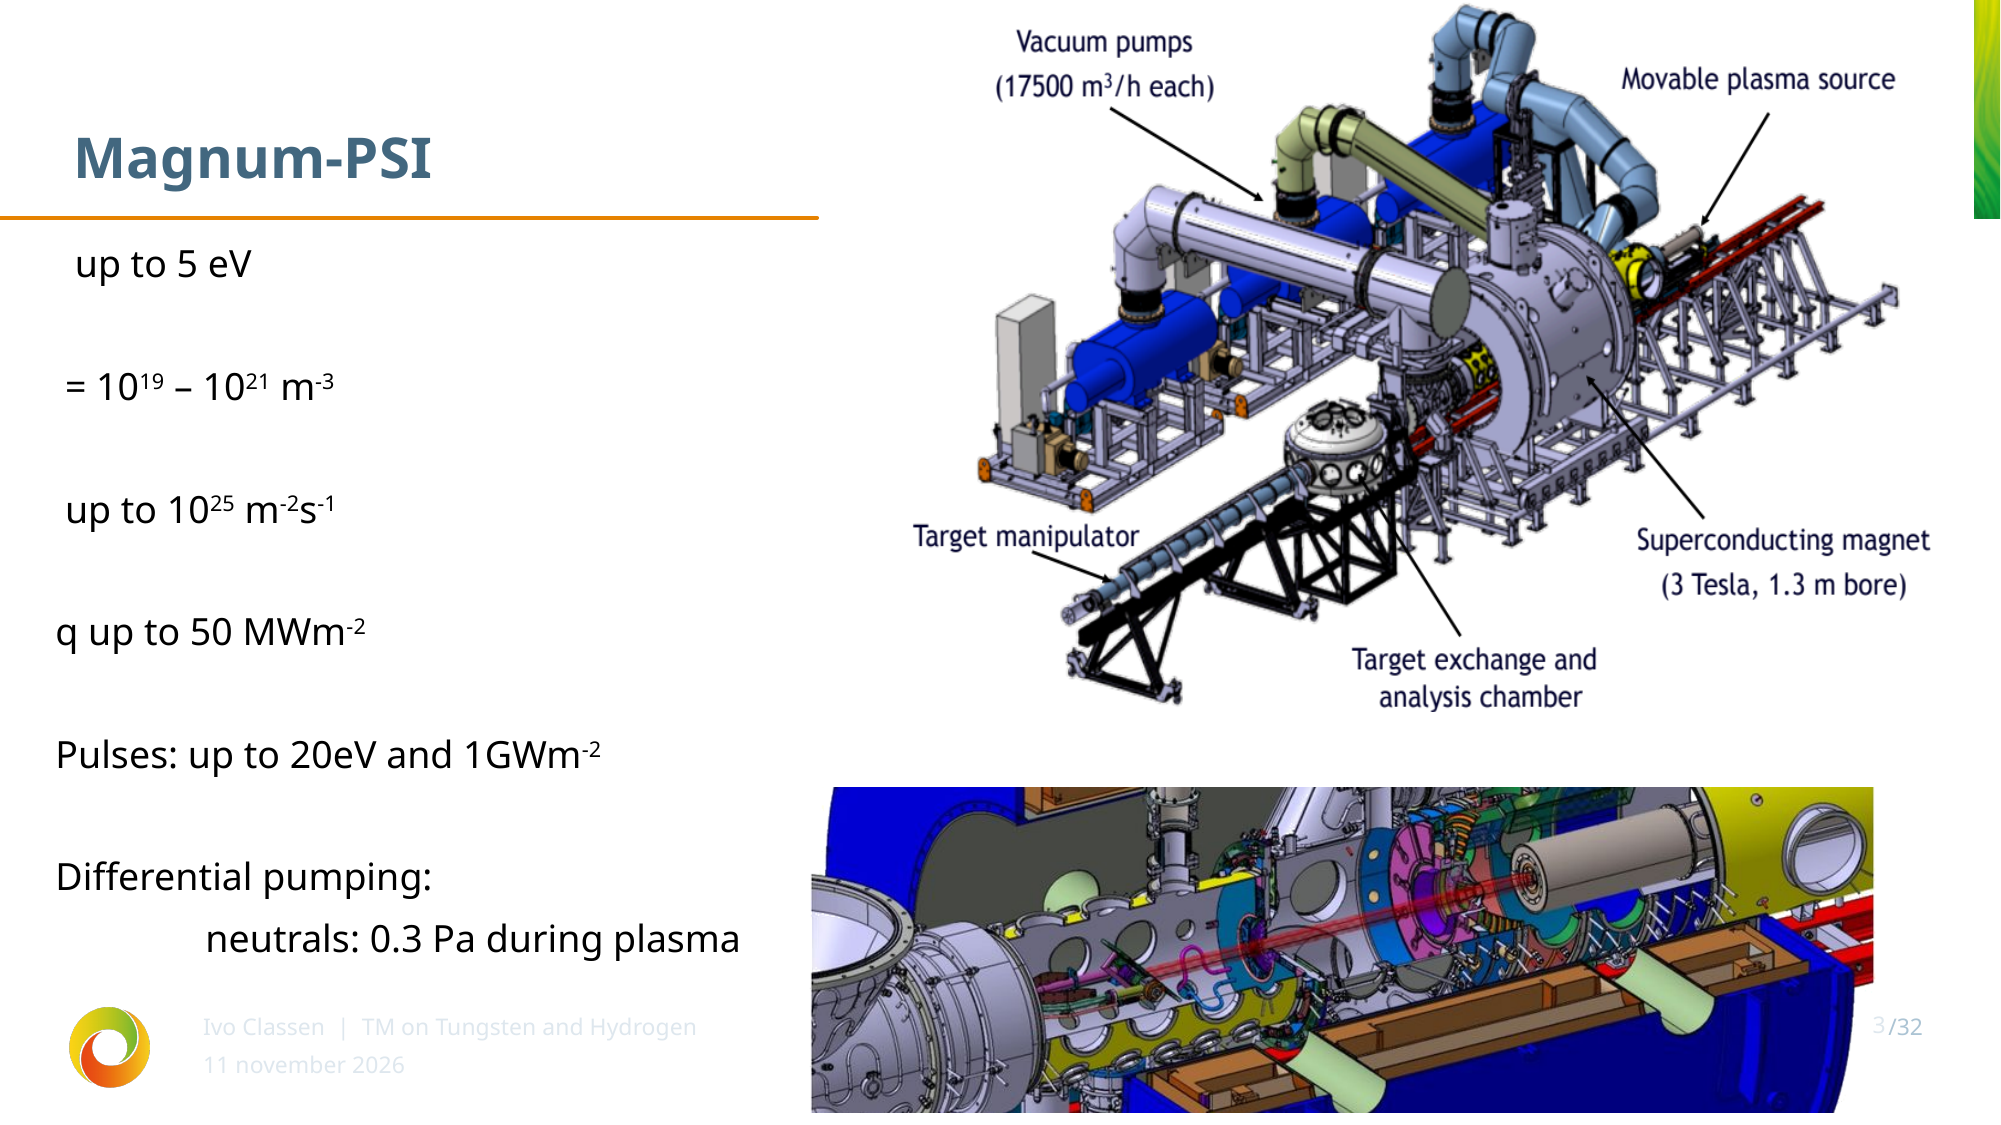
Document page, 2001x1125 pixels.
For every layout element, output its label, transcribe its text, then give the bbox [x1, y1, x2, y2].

picture [901, 0, 1960, 712]
picture [68, 1006, 151, 1088]
footer Ivo Classen | TM on Tungsten and Hydrogen [188, 996, 800, 1057]
slide_number 3 [1883, 996, 1901, 1057]
title Magnum-PSI [59, 12, 901, 198]
picture [800, 787, 1883, 1113]
slide_number juli 8, 2021 [188, 1057, 475, 1097]
picture [1974, 0, 2001, 219]
